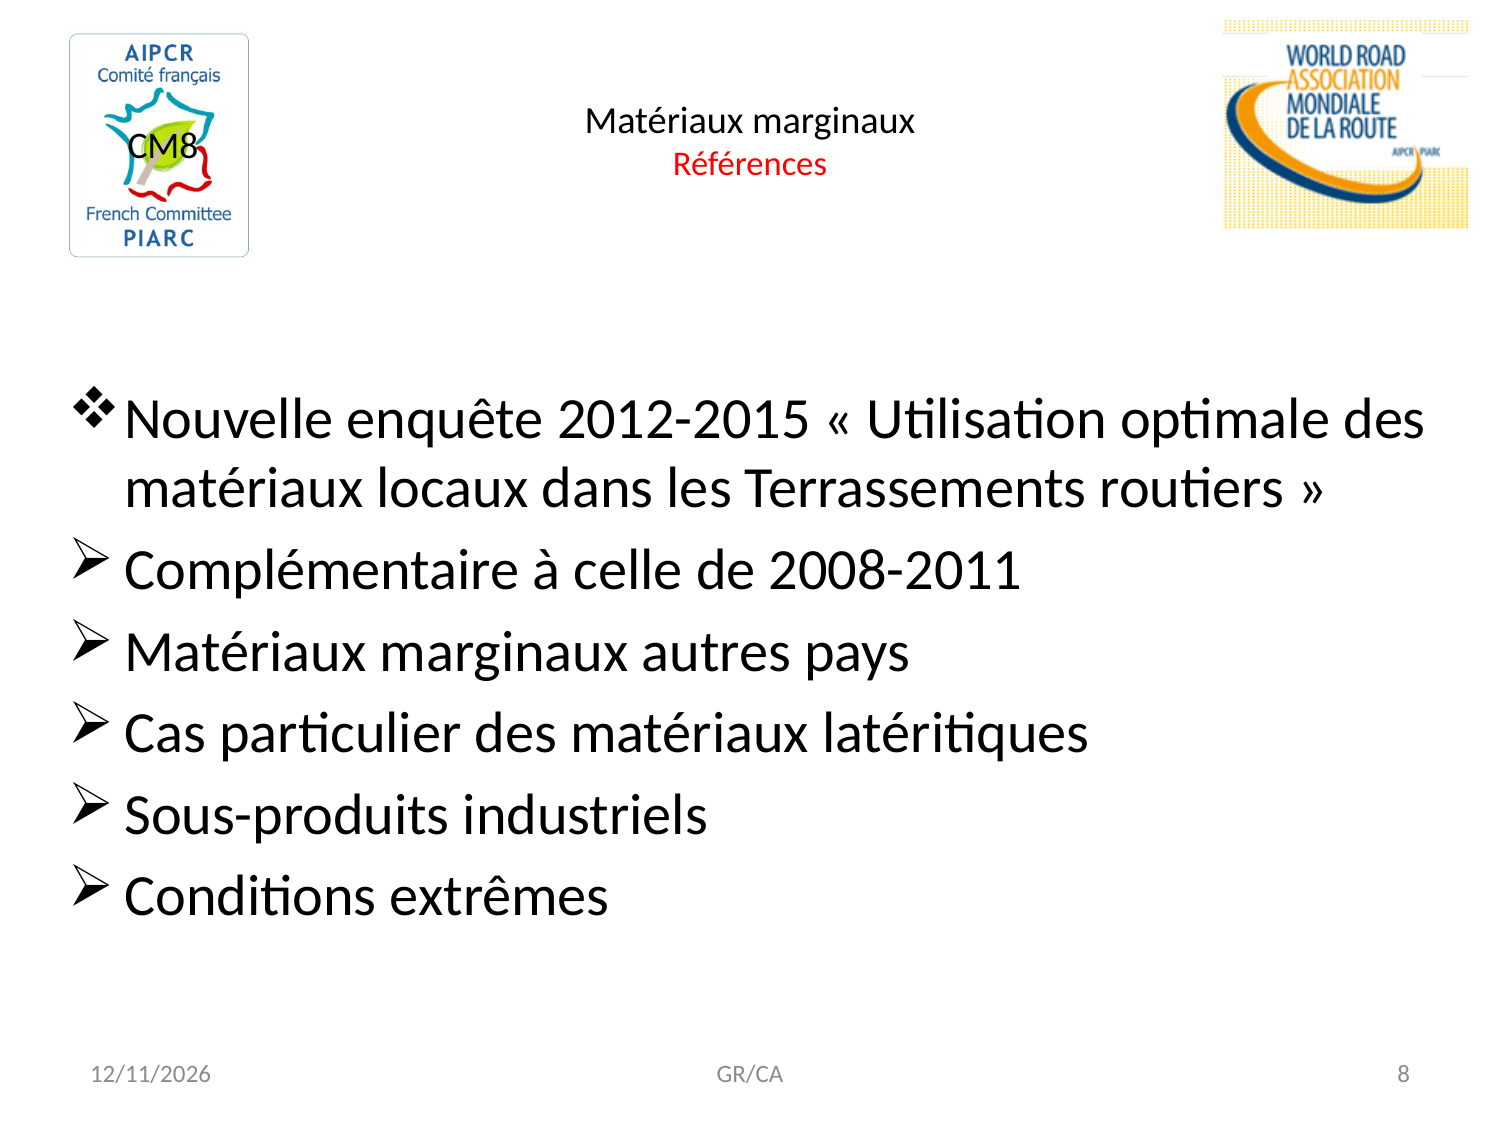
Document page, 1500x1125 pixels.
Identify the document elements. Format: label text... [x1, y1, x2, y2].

picture [64, 30, 254, 260]
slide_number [75, 1042, 425, 1103]
list Nouvelle enquête 2012-2015 « Utilisation optimale des matériaux locaux dans les Terrassements routiers » Complémentaire à celle de 2008-2011 Matériaux marginaux autres pays Cas particulier des matériaux latéritiques Sous-produits industriels Conditions extrêmes [53, 290, 1447, 1034]
slide_number 8 [1074, 1042, 1425, 1103]
picture [1222, 19, 1468, 233]
footer GR/CA [512, 1042, 988, 1103]
title Matériaux marginaux Références [75, 45, 1425, 233]
